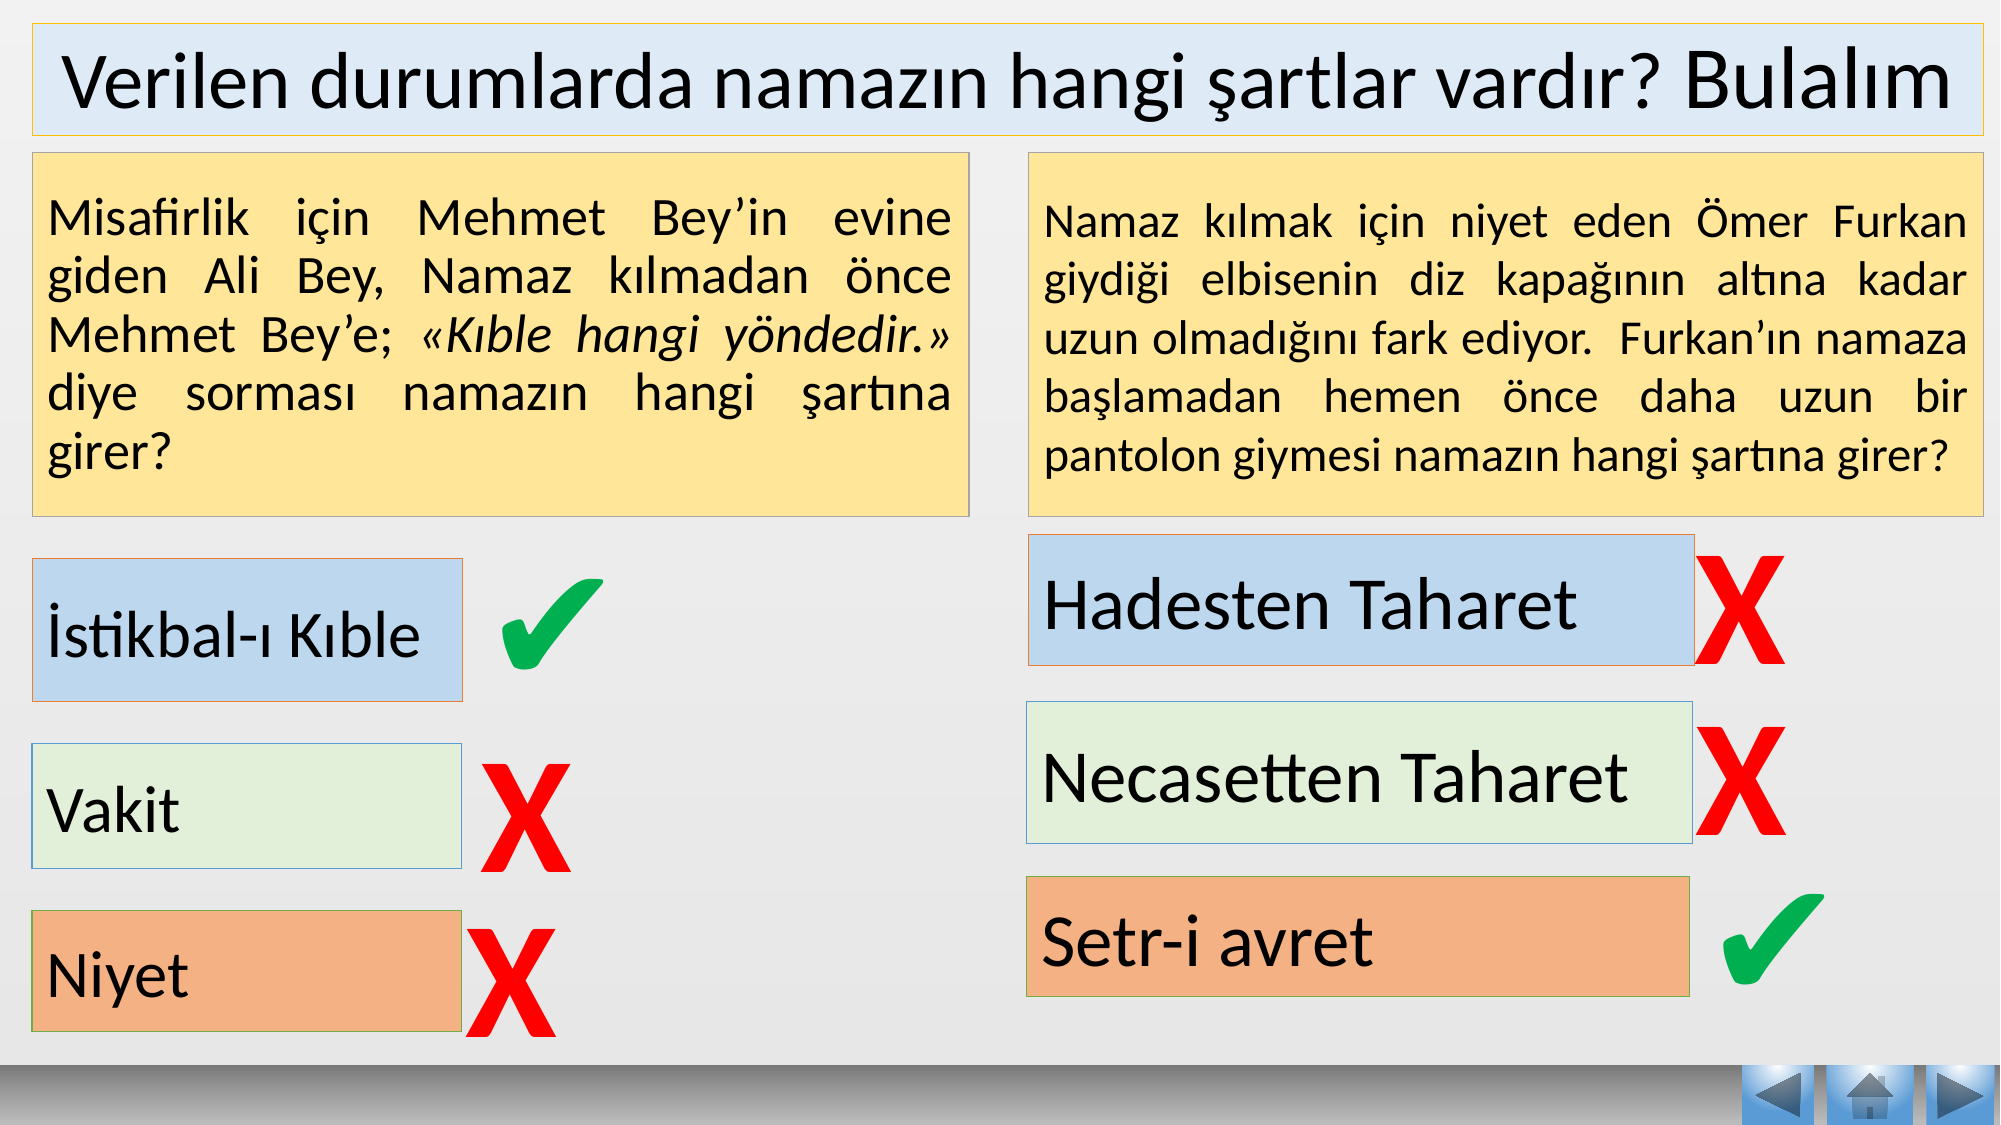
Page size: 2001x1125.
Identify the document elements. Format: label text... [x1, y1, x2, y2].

text_box [1995, 1065, 2000, 1125]
text_box Hadesten Taharet [1028, 534, 1673, 666]
title Verilen durumlarda namazın hangi şartlar vardır? Bulalım [32, 23, 1984, 136]
text_box [1925, 1065, 1995, 1125]
text_box [1741, 1065, 1815, 1125]
text_box X [447, 743, 606, 869]
text_box Niyet [31, 910, 422, 1032]
text_box Setr-i avret [1026, 876, 1689, 997]
text_box X [1673, 513, 1808, 683]
text_box X [1673, 697, 1808, 841]
text_box Namaz kılmak için niyet eden Ömer Furkan giydiği elbisenin diz kapağının altına kadar uzun olmadığını fark ediyor. Furkan’ın namaza başlamadan hemen önce daha uzun bir pantolon giymesi namazın hangi şartına girer? [1028, 152, 1984, 517]
text_box ✔ [1689, 853, 1821, 1013]
text_box Necasetten Taharet [1026, 701, 1693, 844]
text_box Vakit [31, 743, 447, 869]
text_box ✔ [468, 545, 600, 690]
list Misafirlik için Mehmet Bey’in evine giden Ali Bey, Namaz kılmadan önce Mehmet Bey’e; «Kıble hangi yöndedir.» diye sorması namazın hangi şartına girer? [32, 152, 970, 517]
text_box [1815, 1065, 1826, 1125]
text_box İstikbal-ı Kıble [32, 558, 463, 702]
text_box X [422, 891, 600, 1051]
text_box [0, 1065, 1741, 1125]
text_box [1914, 1065, 1925, 1125]
text_box [1826, 1065, 1914, 1125]
